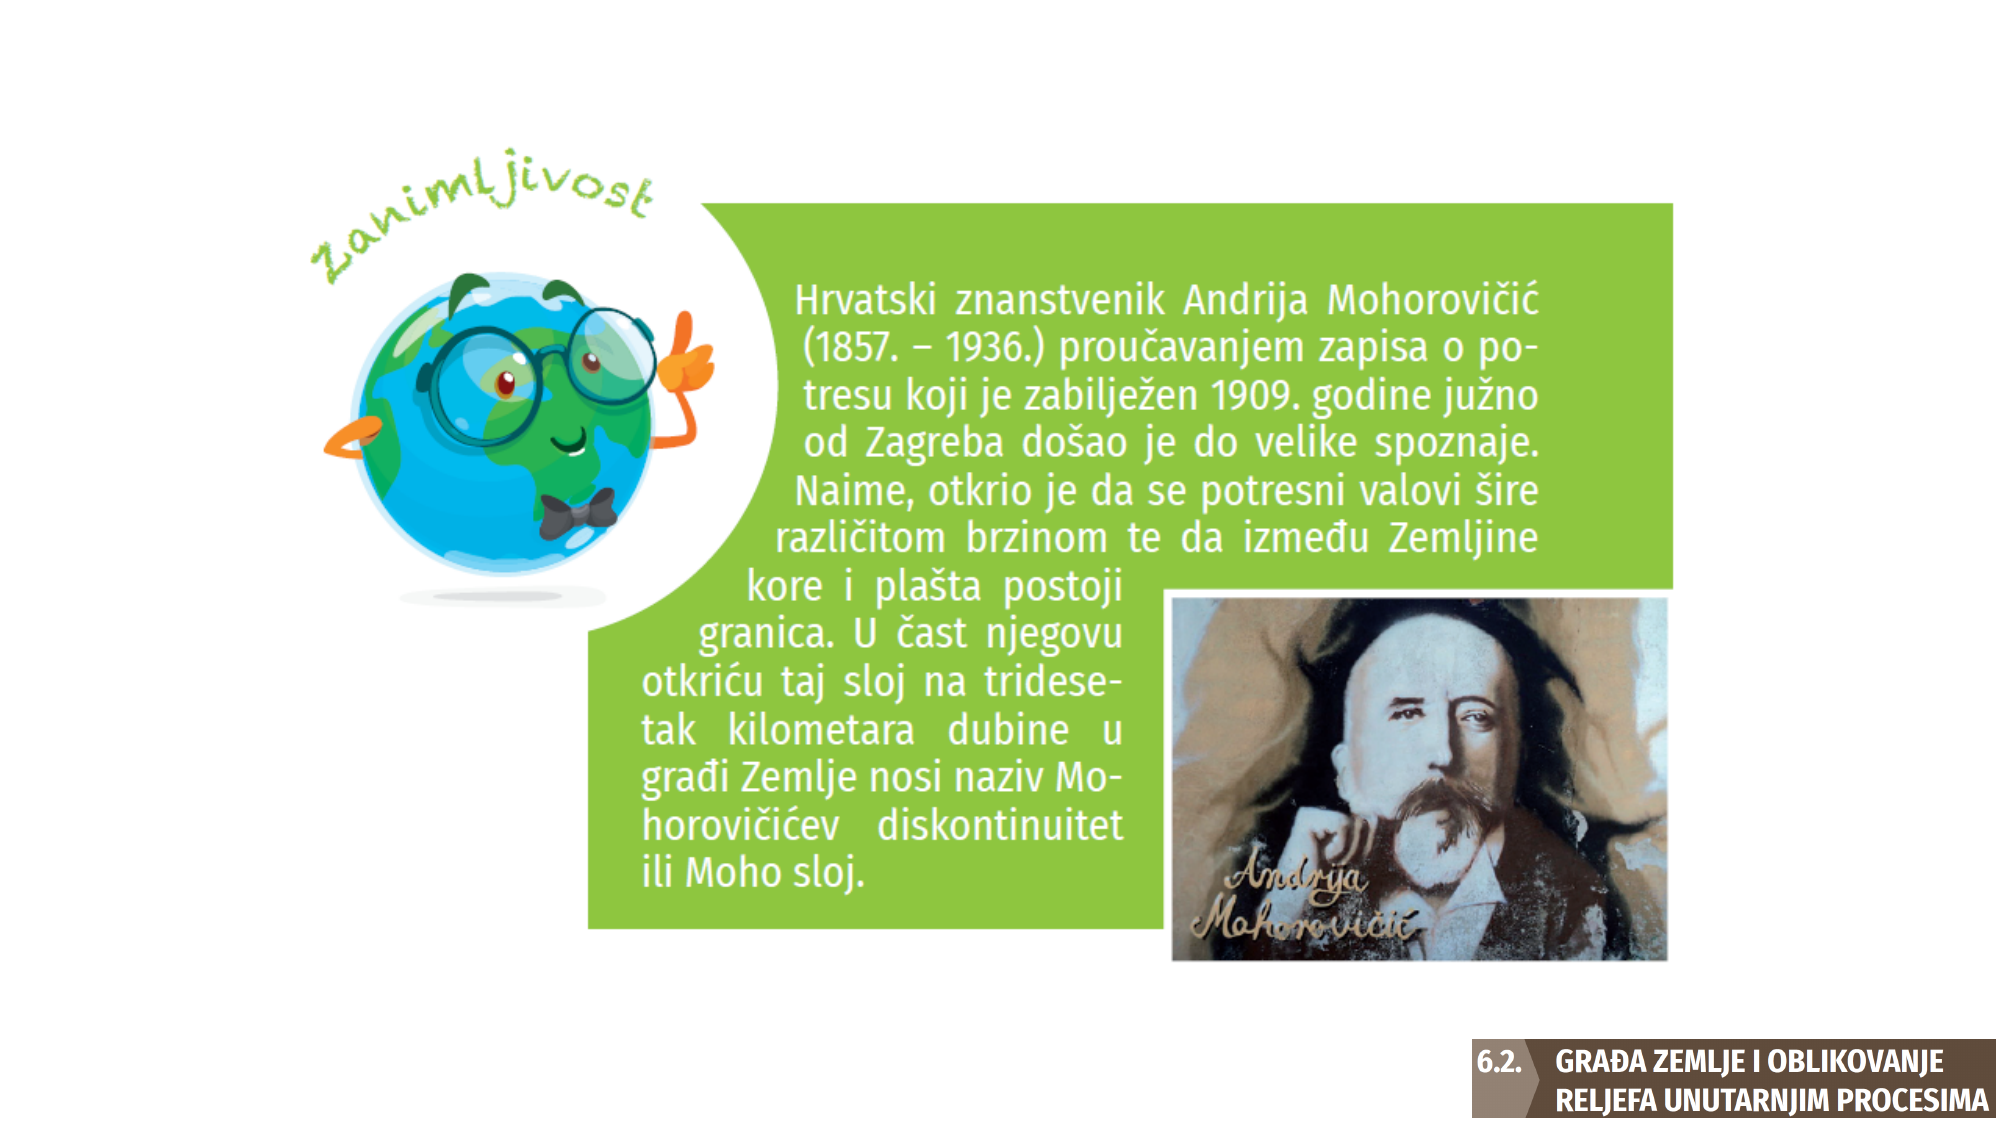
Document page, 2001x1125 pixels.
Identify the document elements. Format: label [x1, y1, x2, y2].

picture [1472, 1039, 1996, 1118]
picture [310, 144, 1689, 981]
